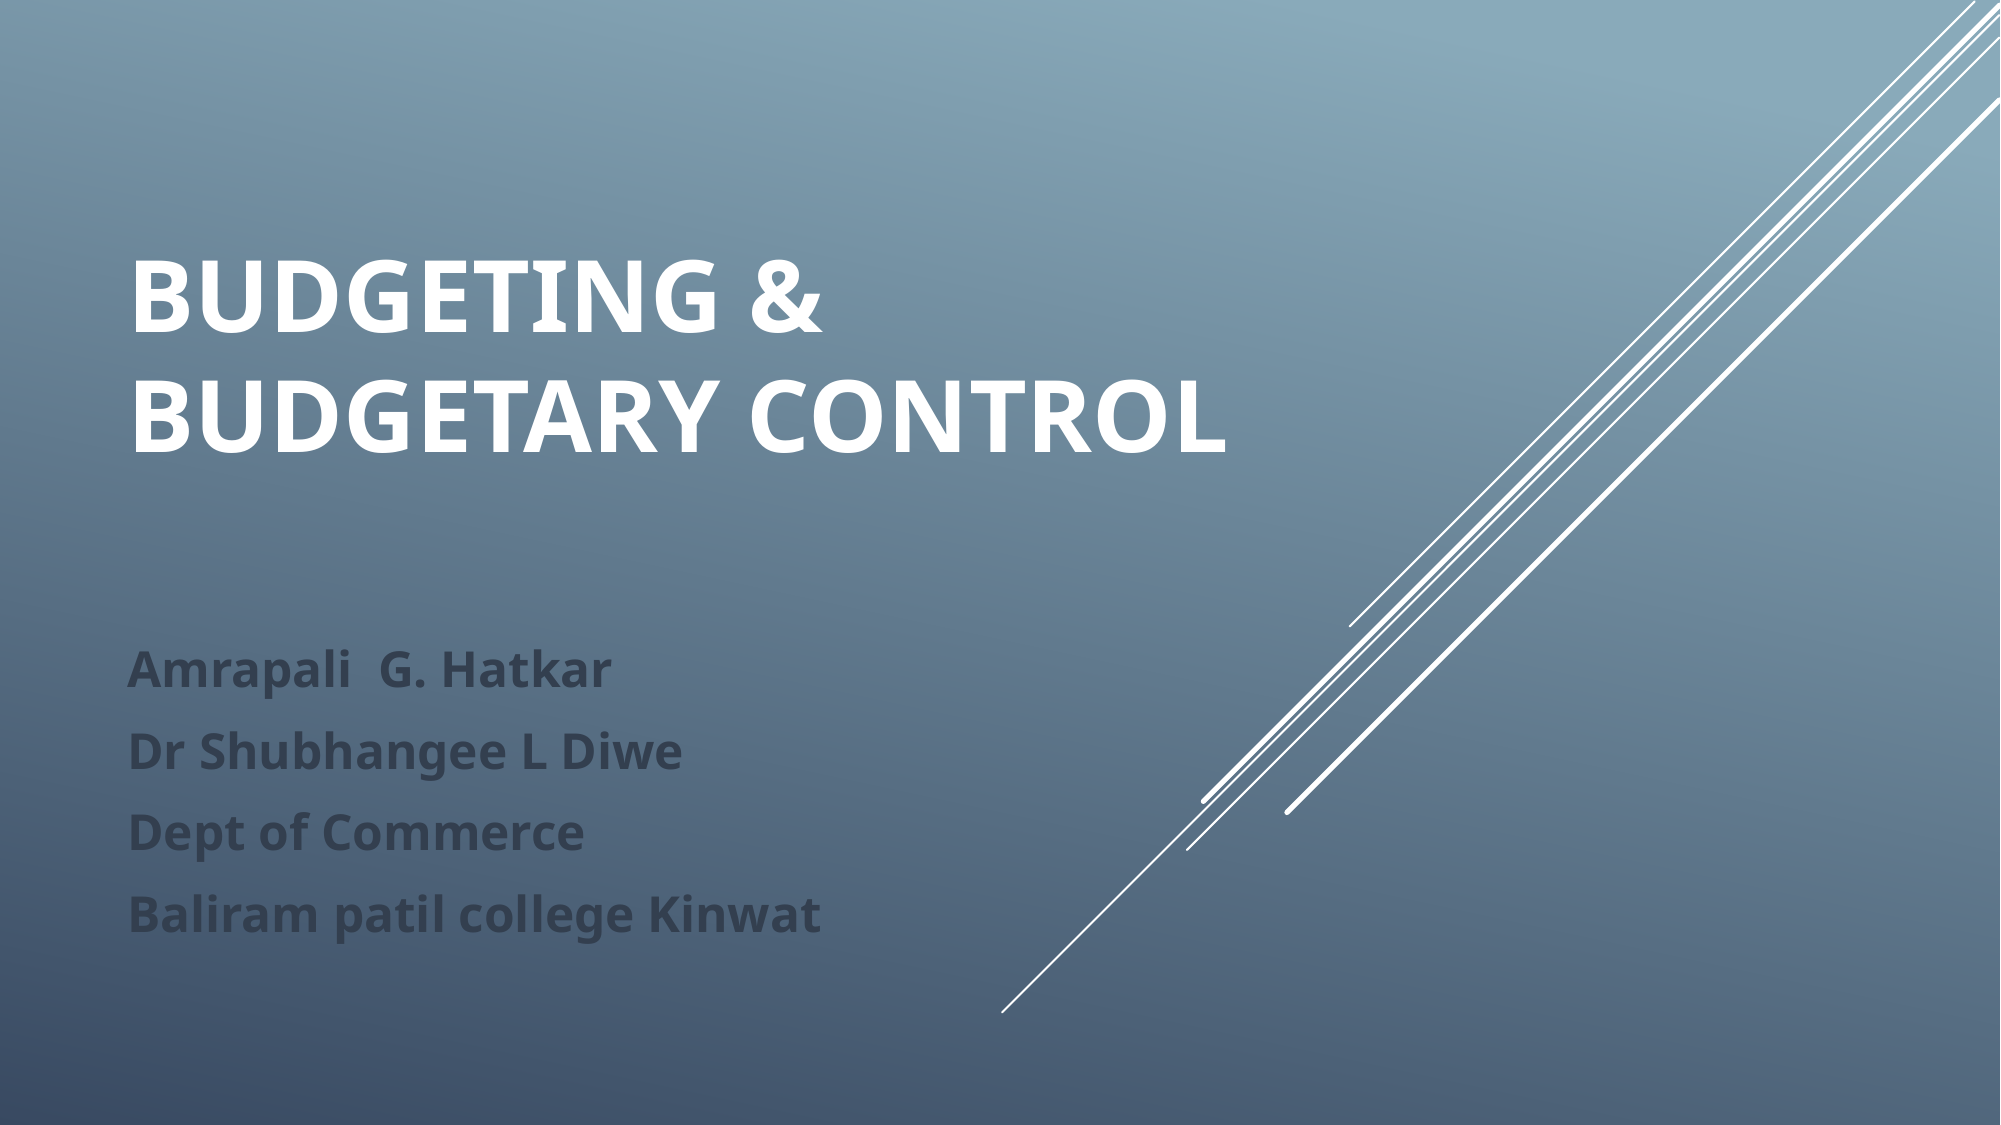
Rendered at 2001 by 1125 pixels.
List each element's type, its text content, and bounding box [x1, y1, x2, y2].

title Budgeting & Budgetary Control [112, 112, 1425, 600]
subtitle Amrapali G. Hatkar Dr Shubhangee L Diwe Dept of Commerce Baliram patil college Kinwat [112, 630, 1163, 950]
